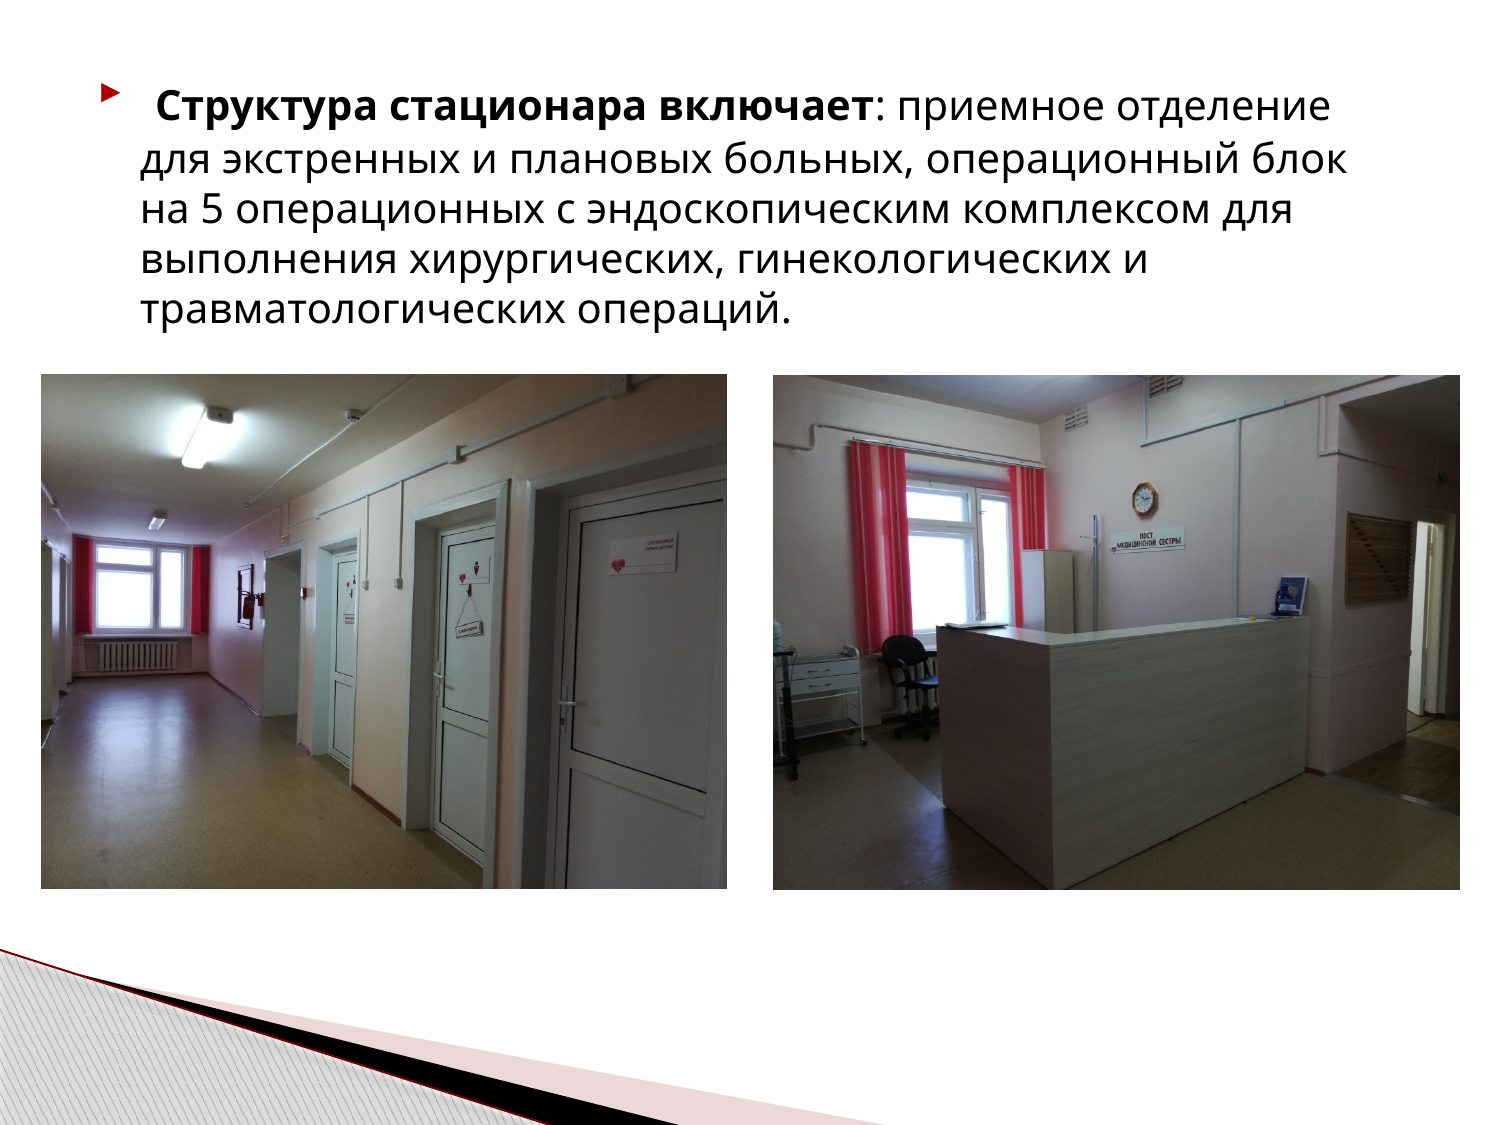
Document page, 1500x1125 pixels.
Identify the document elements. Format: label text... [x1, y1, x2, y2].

picture [41, 374, 727, 889]
picture [773, 375, 1460, 890]
list Структура стационара включает: приемное отделение для экстренных и плановых больных, операционный блок на 5 операционных с эндоскопическим комплексом для выполнения хирургических, гинекологических и травматологических операций. [64, 54, 1416, 362]
